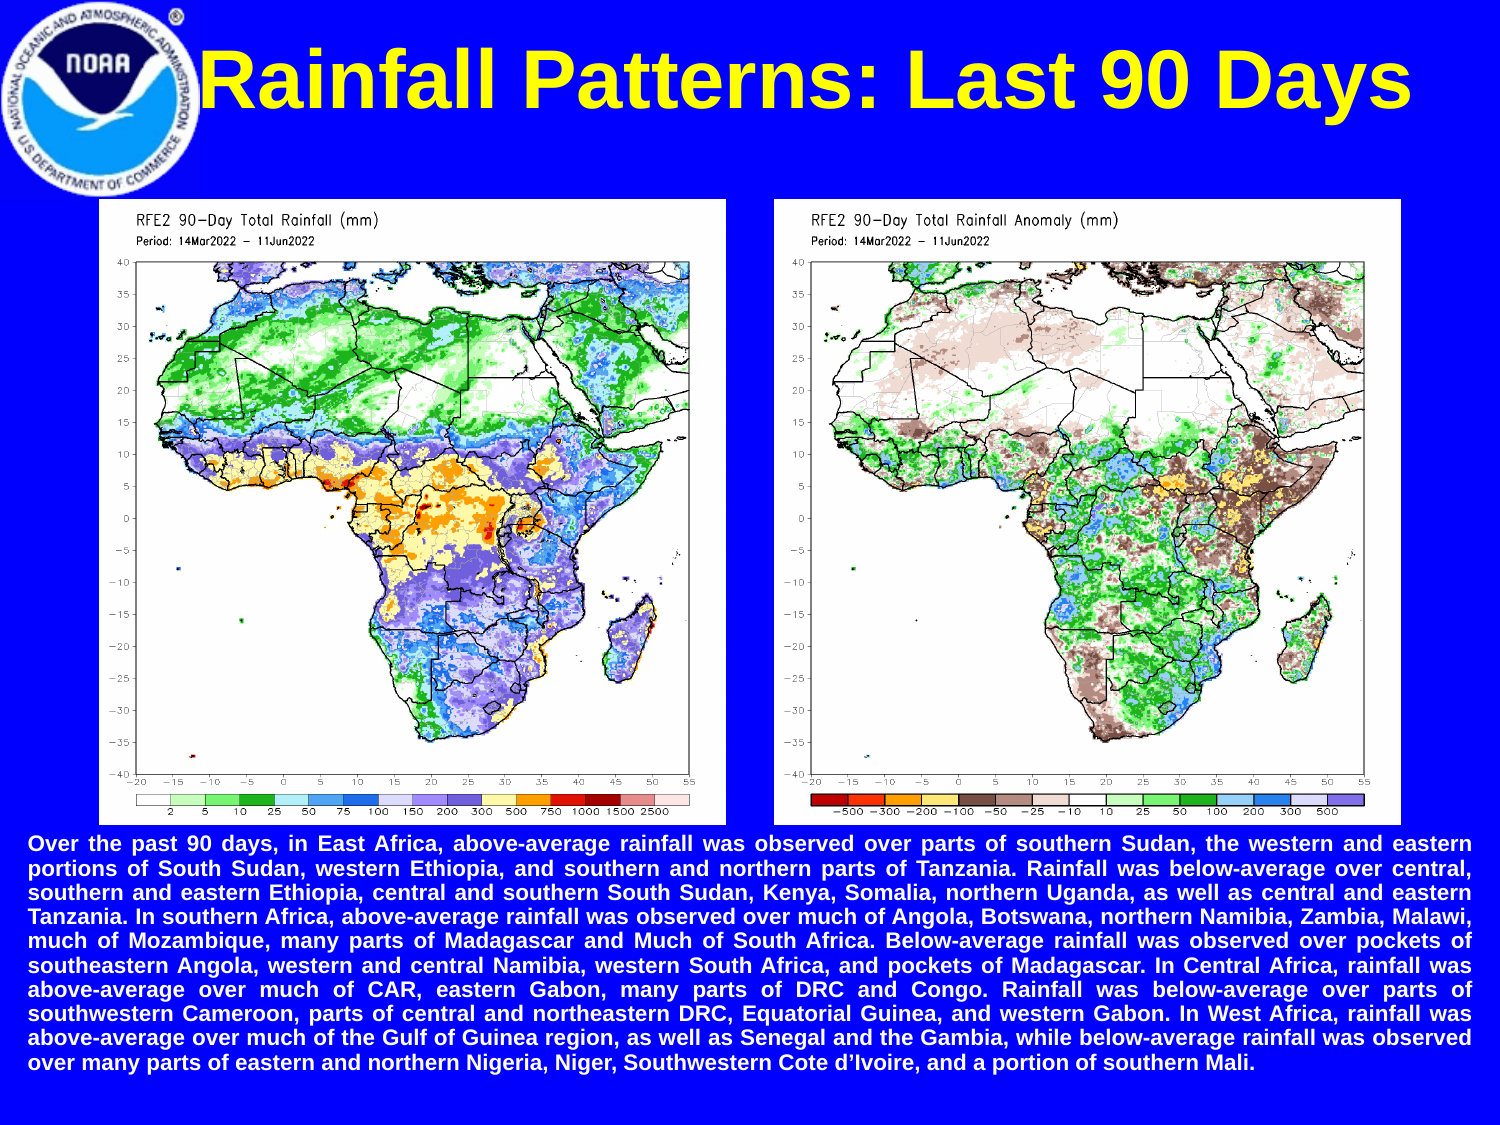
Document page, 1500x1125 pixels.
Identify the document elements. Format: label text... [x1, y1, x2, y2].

title Rainfall Patterns: Last 90 Days [174, 0, 1438, 151]
picture [774, 199, 1401, 826]
picture [0, 0, 726, 826]
text_box Over the past 90 days, in East Africa, above-average rainfall was observed over parts of southern Sudan, the western and eastern portions of South Sudan, western Ethiopia, and southern and northern parts of Tanzania. Rainfall was below-average over central, southern and eastern Ethiopia, central and southern South Sudan, Kenya, Somalia, northern Uganda, as well as central and eastern Tanzania. In southern Africa, above-average rainfall was observed over much of Angola, Botswana, northern Namibia, Zambia, Malawi, much of Mozambique, many parts of Madagascar and Much of South Africa. Below-average rainfall was observed over pockets of southeastern Angola, western and central Namibia, western South Africa, and pockets of Madagascar. In Central Africa, rainfall was above-average over much of CAR, eastern Gabon, many parts of DRC and Congo. Rainfall was below-average over parts of southwestern Cameroon, parts of central and northeastern DRC, Equatorial Guinea, and western Gabon. In West Africa, rainfall was above-average over much of the Gulf of Guinea region, as well as Senegal and the Gambia, while below-average rainfall was observed over many parts of eastern and northern Nigeria, Niger, Southwestern Cote d’Ivoire, and a portion of southern Mali. [12, 824, 1488, 1083]
